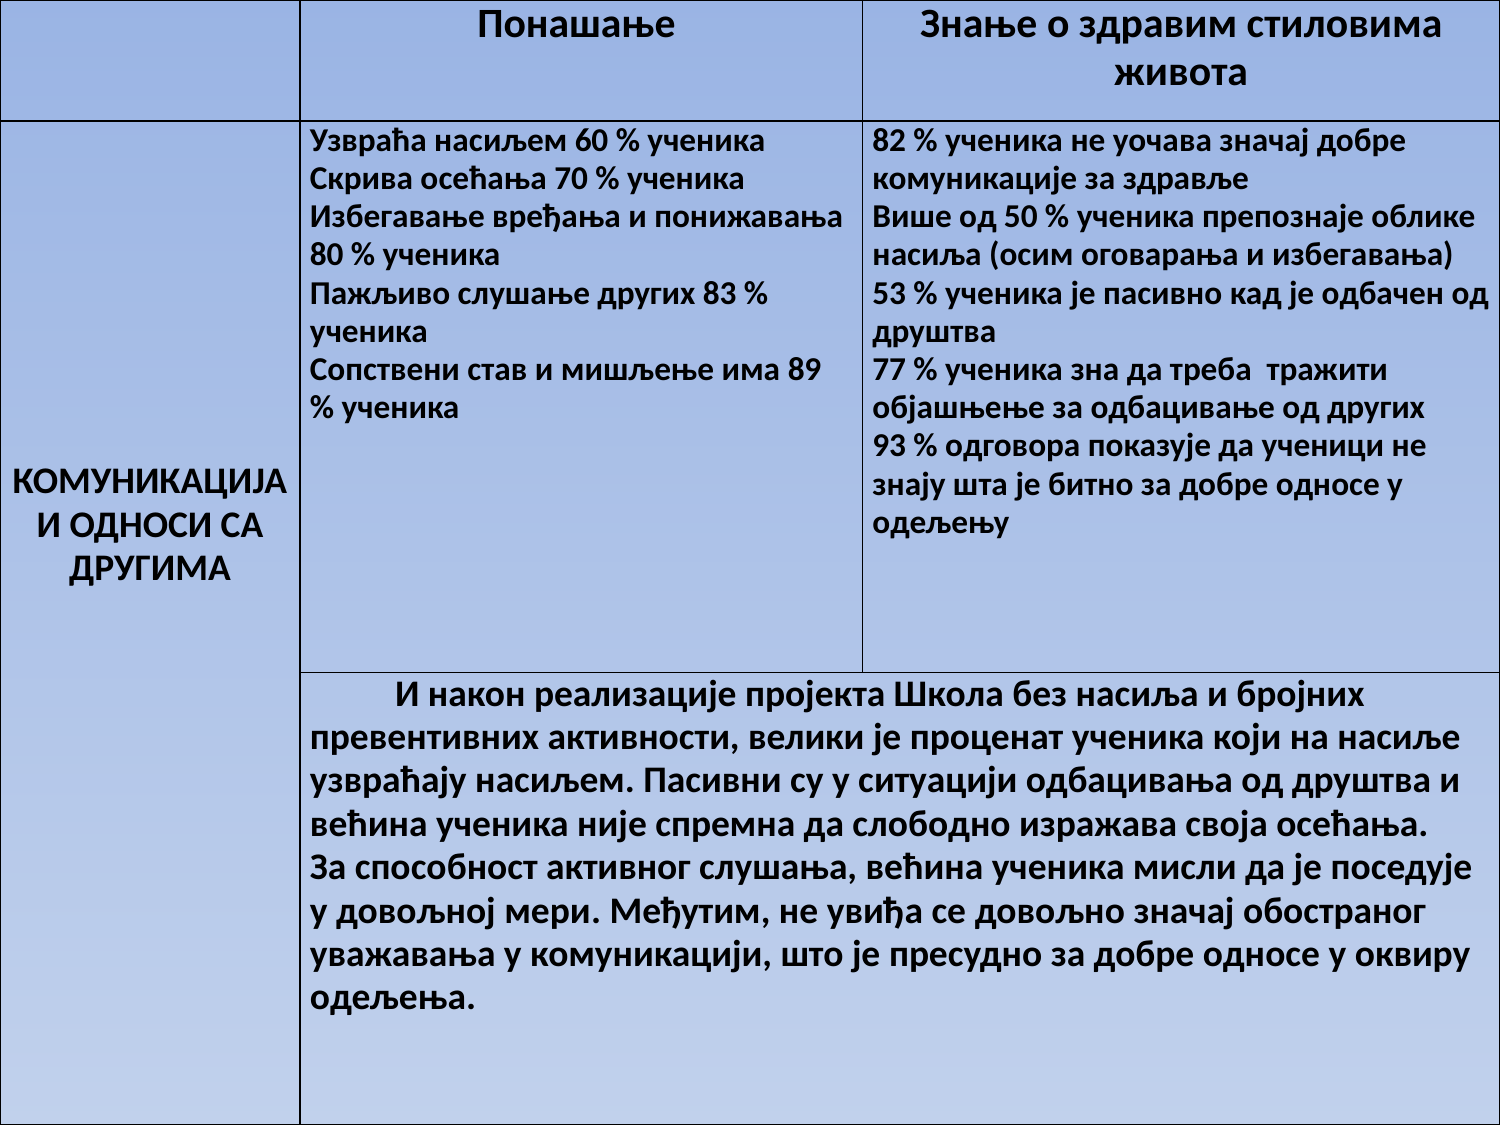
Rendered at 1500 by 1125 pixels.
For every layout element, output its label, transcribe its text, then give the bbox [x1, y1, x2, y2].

table_header [1, 1, 299, 120]
table_cell КОМУНИКАЦИЈА И ОДНОСИ СА ДРУГИМА [1, 122, 299, 1124]
table_header Понашање [301, 1, 862, 120]
table_cell 82 % ученика не уочава значај добре комуникације за здравље Више од 50 % ученика препознаје облике насиља (осим оговарања и избегавања) 53 % ученика је пасивно кад је одбачен од друштва 77 % ученика зна да треба тражити објашњење за одбацивање од других 93 % одговора показује да ученици не знају шта је битно за добре односе у одељењу [863, 122, 1499, 672]
table_cell Узвраћа насиљем 60 % ученика Скрива осећања 70 % ученика Избегавање вређања и понижавања 80 % ученика Пажљиво слушање других 83 % ученика Сопствени став и мишљење има 89 % ученика [301, 122, 862, 672]
table_cell И након реализације пројекта Школа без насиља и бројних превентивних активности, велики је проценат ученика који на насиље узвраћају насиљем. Пасивни су у ситуацији одбацивања од друштва и већина ученика није спремна да слободно изражава своја осећања. За способност активног слушања, већина ученика мисли да је поседује у довољној мери. Међутим, не увиђа се довољно значај обостраног уважавања у комуникацији, што је пресудно за добре односе у оквиру одељења. [301, 673, 1499, 1124]
table_header Знање о здравим стиловима живота [863, 1, 1499, 120]
